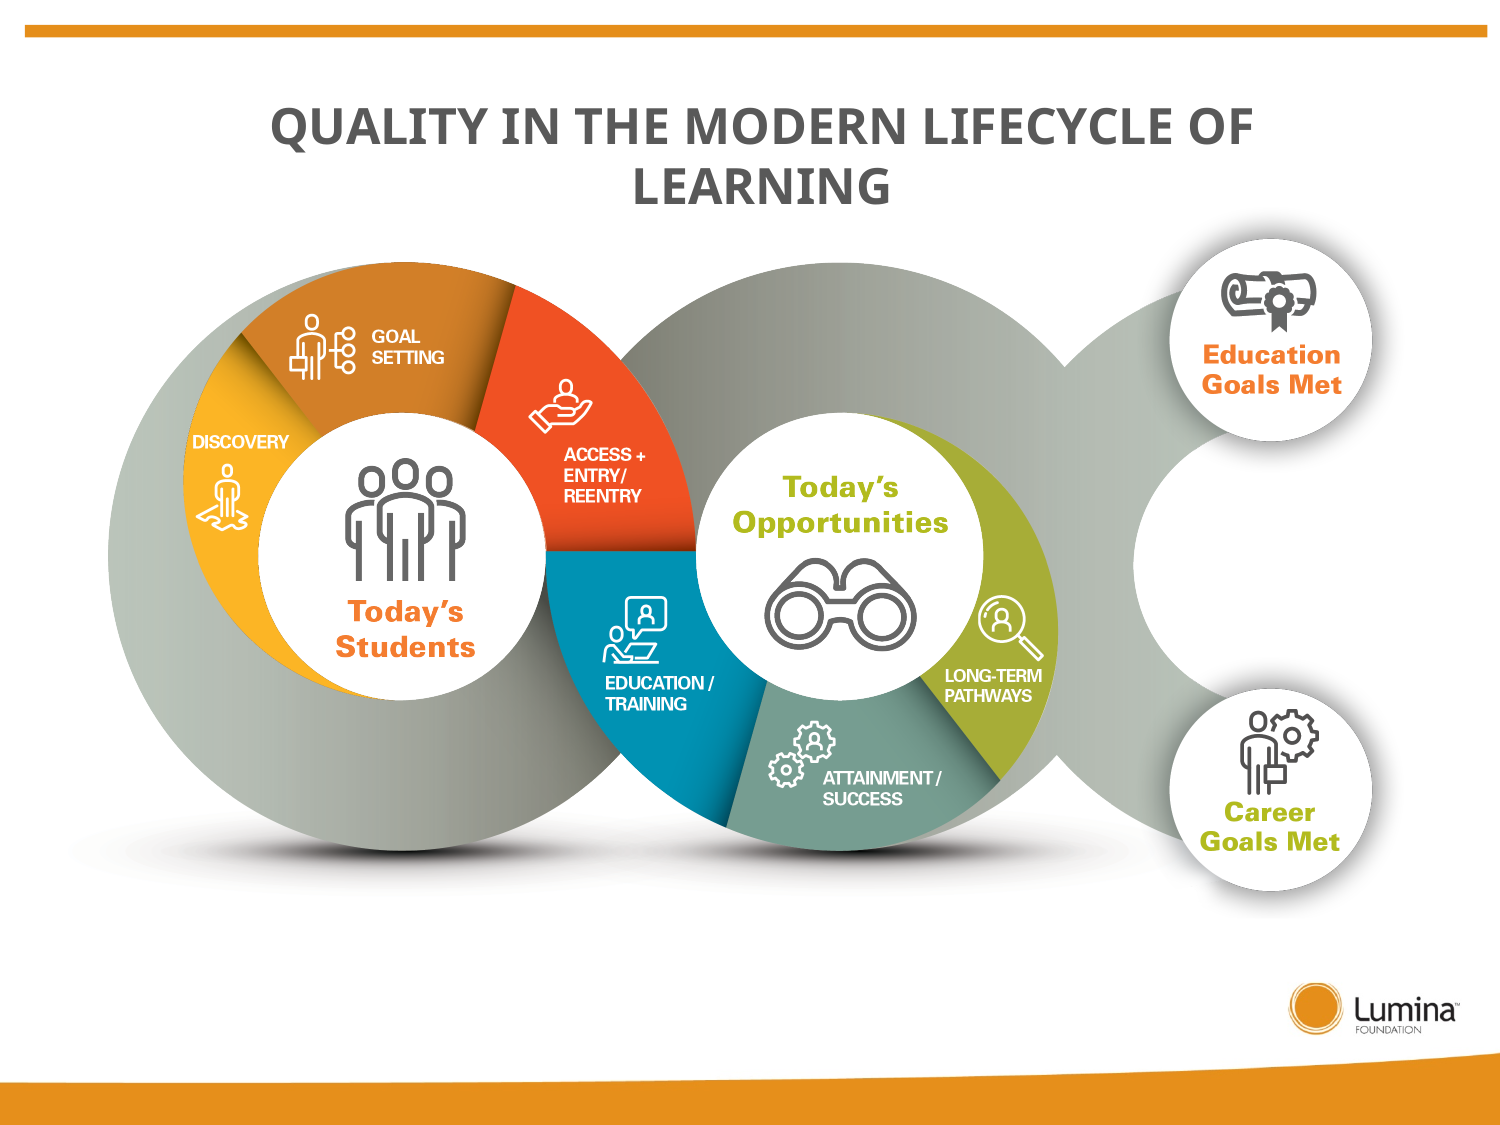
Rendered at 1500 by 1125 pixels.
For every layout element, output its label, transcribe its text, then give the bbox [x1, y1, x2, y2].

picture [0, 0, 1500, 1125]
text_box [24, 24, 1488, 38]
text_box QUALITY IN THE MODERN LIFECYCLE OF LEARNING [124, 87, 1400, 156]
